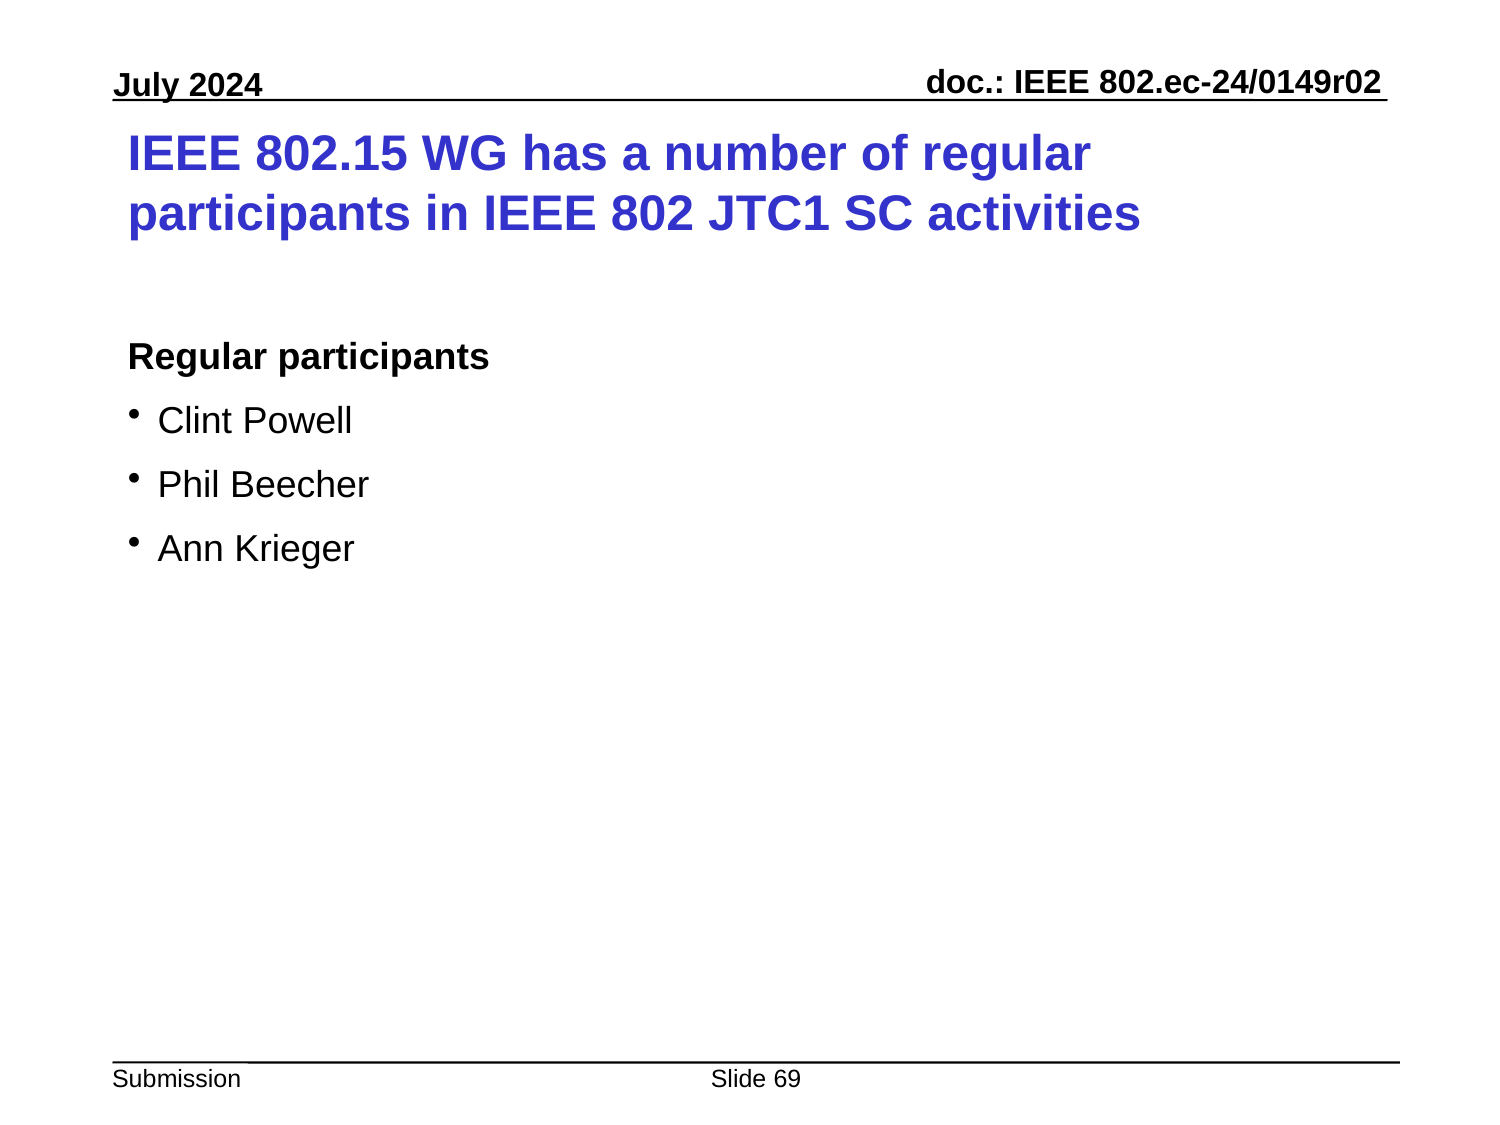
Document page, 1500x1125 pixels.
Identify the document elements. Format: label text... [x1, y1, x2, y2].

title IEEE 802.15 WG has a number of regular participants in IEEE 802 JTC1 SC activities [112, 112, 1388, 288]
list Regular participants Clint Powell Phil Beecher Ann Krieger [112, 324, 1388, 1000]
slide_number Slide 69 [709, 1061, 803, 1093]
